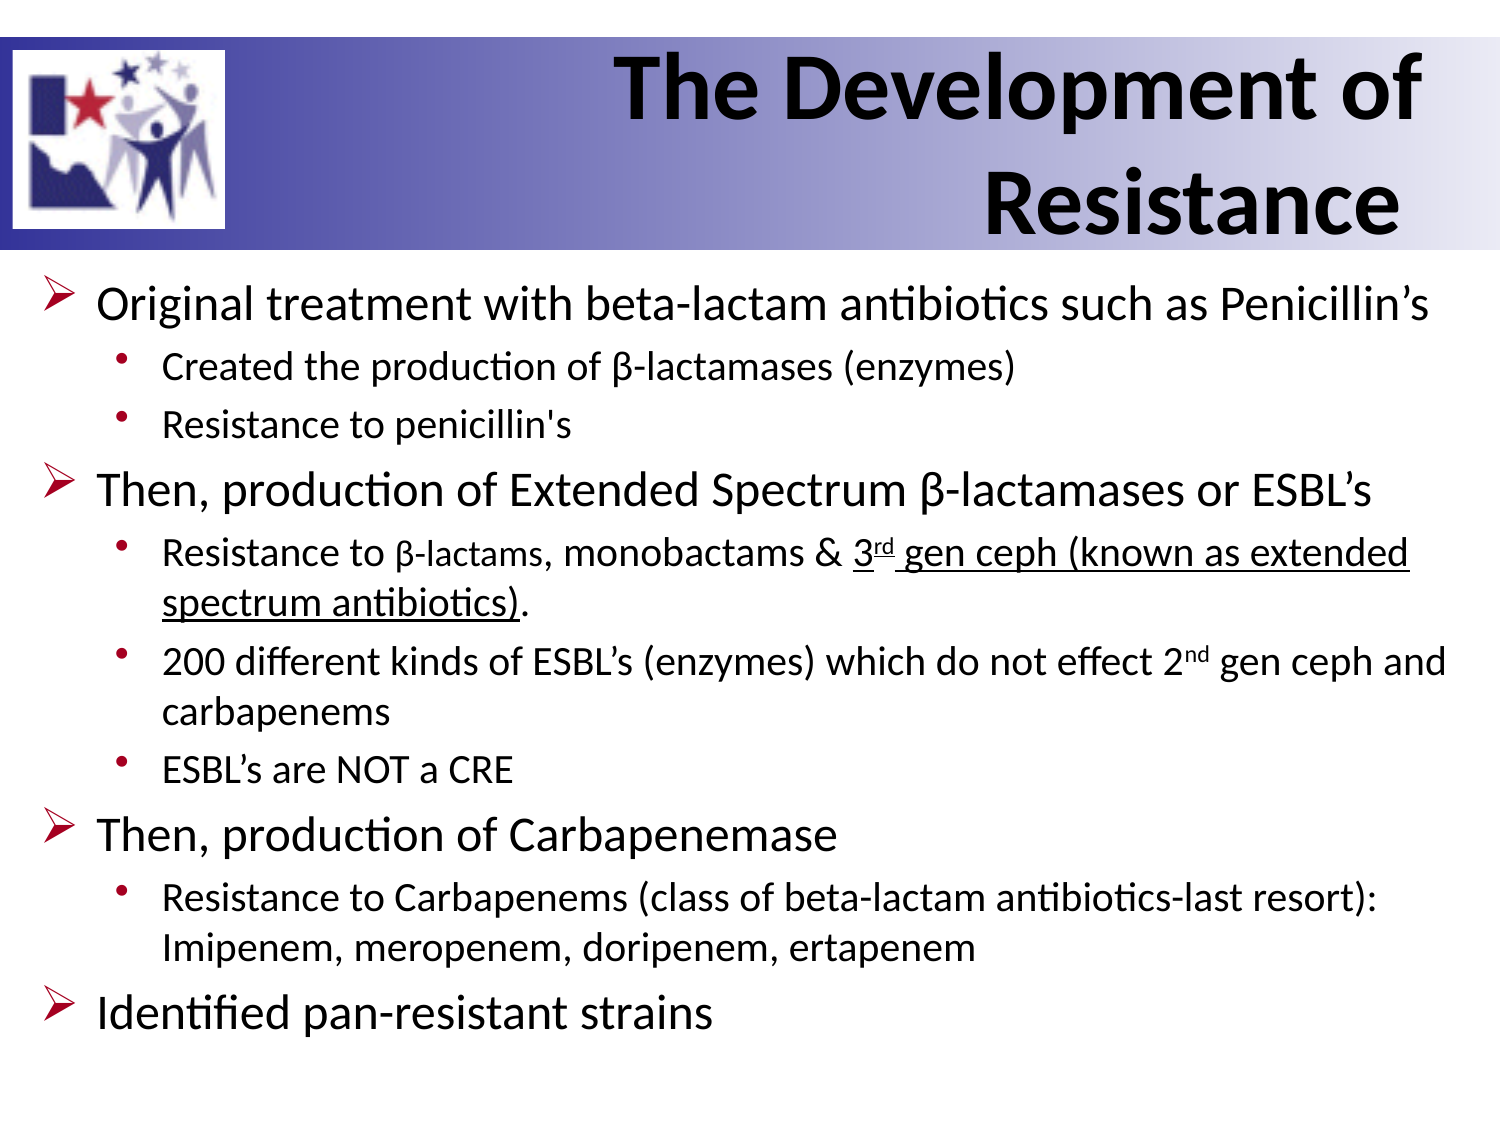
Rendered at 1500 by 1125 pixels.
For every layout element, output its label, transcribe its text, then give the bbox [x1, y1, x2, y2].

picture [12, 50, 225, 229]
title The Development of Resistance [249, 45, 1425, 233]
list Original treatment with beta-lactam antibiotics such as Penicillin’s Created the production of β-lactamases (enzymes) Resistance to penicillin's Then, production of Extended Spectrum β-lactamases or ESBL’s Resistance to β-lactams, monobactams & 3rd gen ceph (known as extended spectrum antibiotics). 200 different kinds of ESBL’s (enzymes) which do not effect 2nd gen ceph and carbapenems ESBL’s are NOT a CRE Then, production of Carbapenemase Resistance to Carbapenems (class of beta-lactam antibiotics-last resort): Imipenem, meropenem, doripenem, ertapenem Identified pan-resistant strains [24, 262, 1463, 1100]
